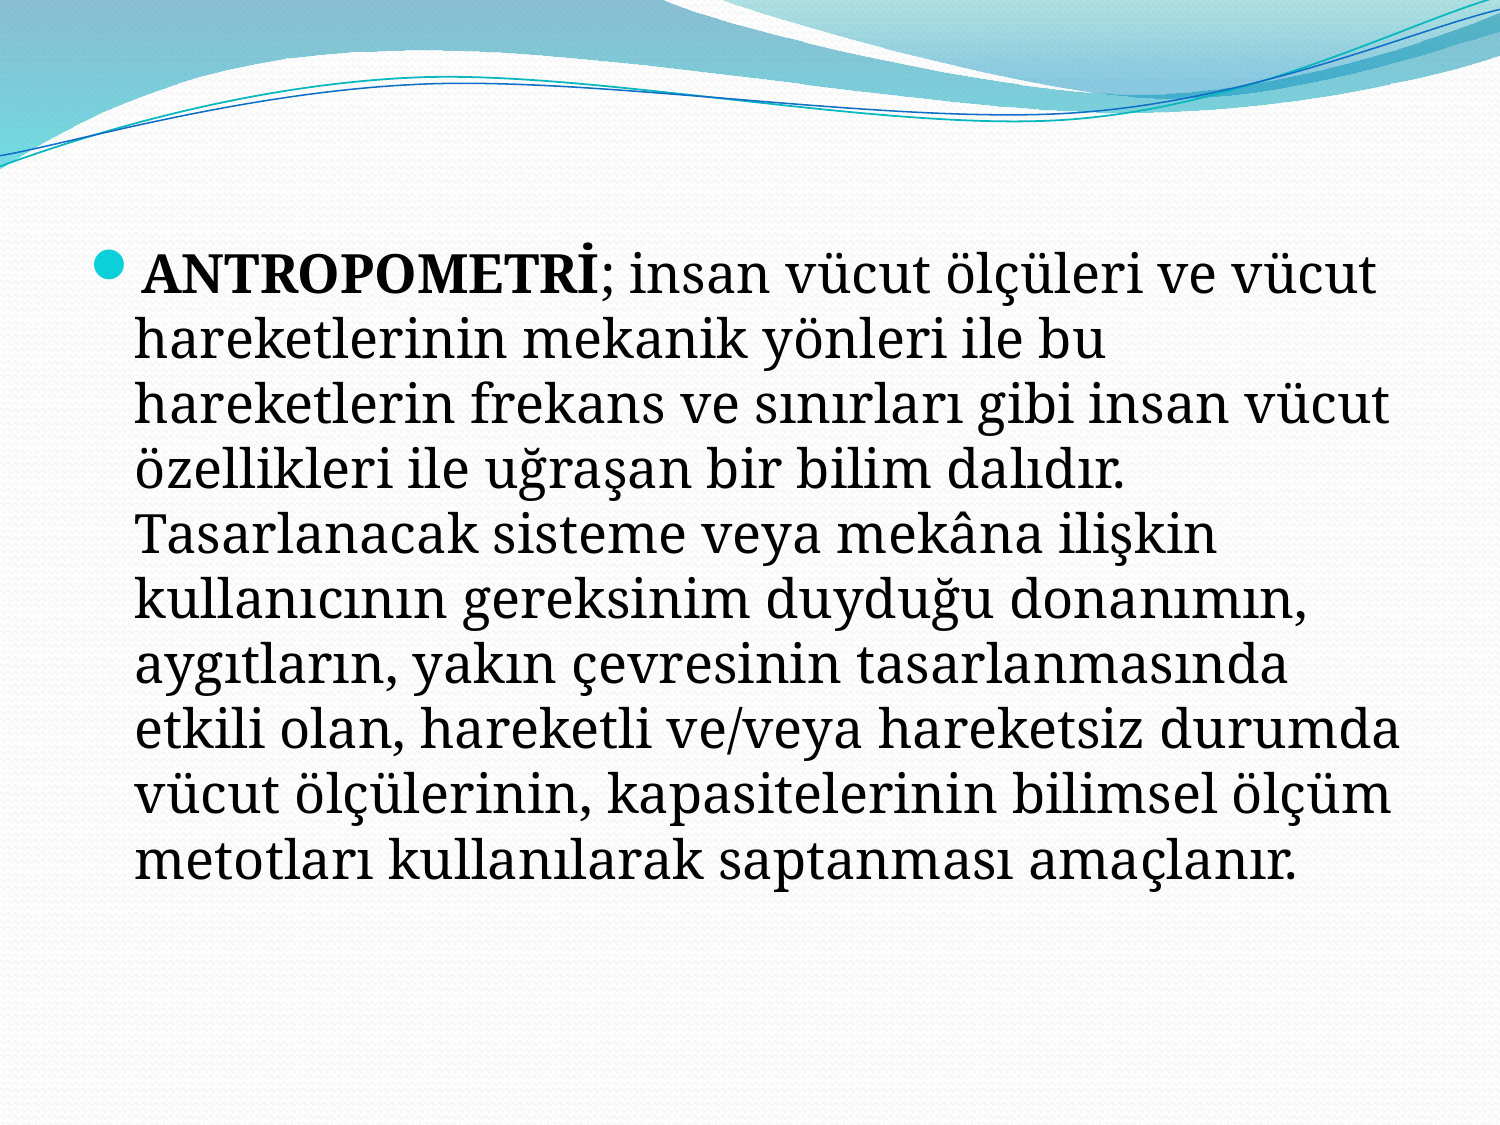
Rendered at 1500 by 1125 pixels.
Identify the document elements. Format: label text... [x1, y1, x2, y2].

list ANTROPOMETRİ; insan vücut ölçüleri ve vücut hareketlerinin mekanik yönleri ile bu hareketlerin frekans ve sınırları gibi insan vücut özellikleri ile uğraşan bir bilim dalıdır. Tasarlanacak sisteme veya mekâna ilişkin kullanıcının gereksinim duyduğu donanımın, aygıtların, yakın çevresinin tasarlanmasında etkili olan, hareketli ve/veya hareketsiz durumda vücut ölçülerinin, kapasitelerinin bilimsel ölçüm metotları kullanılarak saptanması amaçlanır. [75, 231, 1425, 1005]
title [75, 115, 1425, 231]
